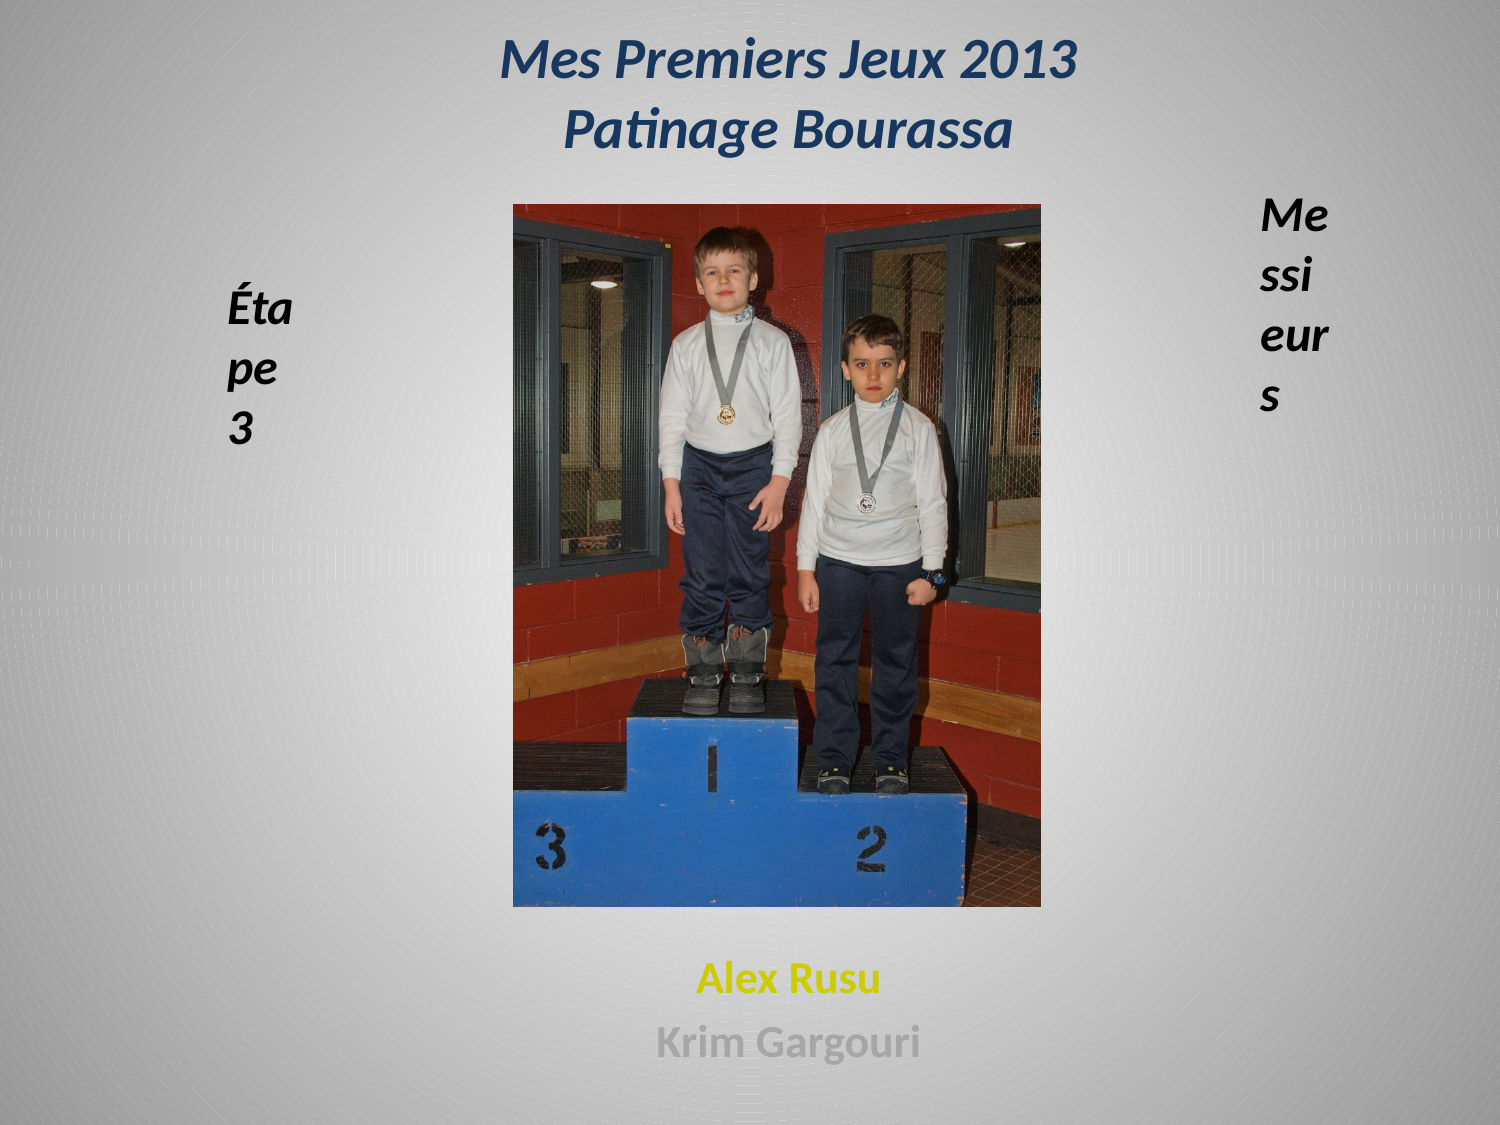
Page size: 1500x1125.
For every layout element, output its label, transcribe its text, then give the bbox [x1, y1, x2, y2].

picture [513, 204, 1041, 907]
title Mes Premiers Jeux 2013 Patinage Bourassa [339, 13, 1238, 167]
text_box Étape3 [212, 267, 315, 462]
text_box Messieurs [1246, 174, 1349, 429]
subtitle Alex Rusu Krim Gargouri [263, 940, 1314, 1083]
